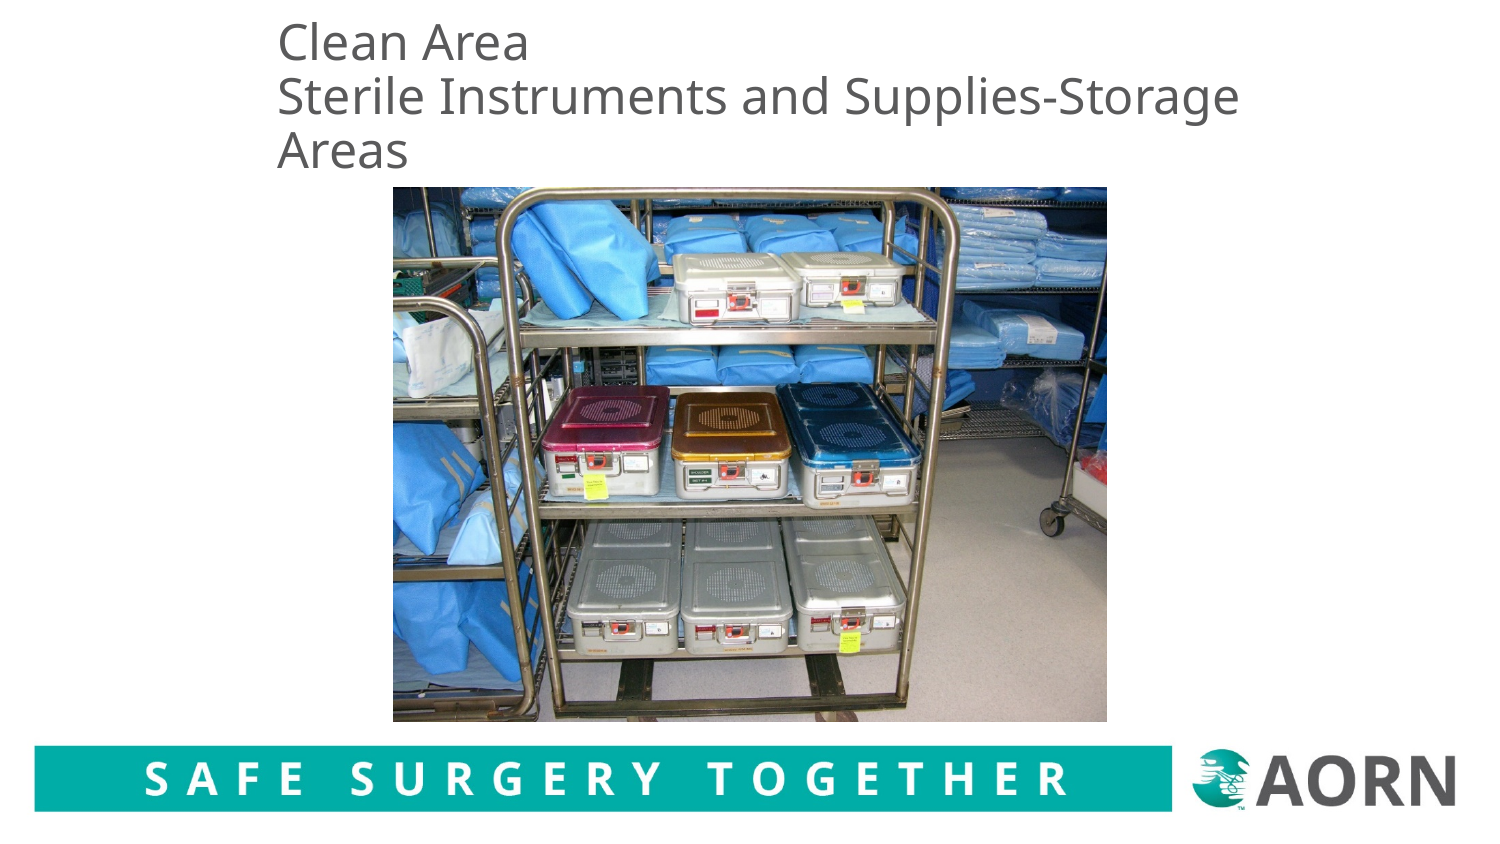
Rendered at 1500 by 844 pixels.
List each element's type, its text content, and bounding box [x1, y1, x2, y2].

title Clean Area Sterile Instruments and Supplies-Storage Areas [262, 28, 1275, 169]
picture [0, 707, 1495, 844]
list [393, 187, 1107, 722]
